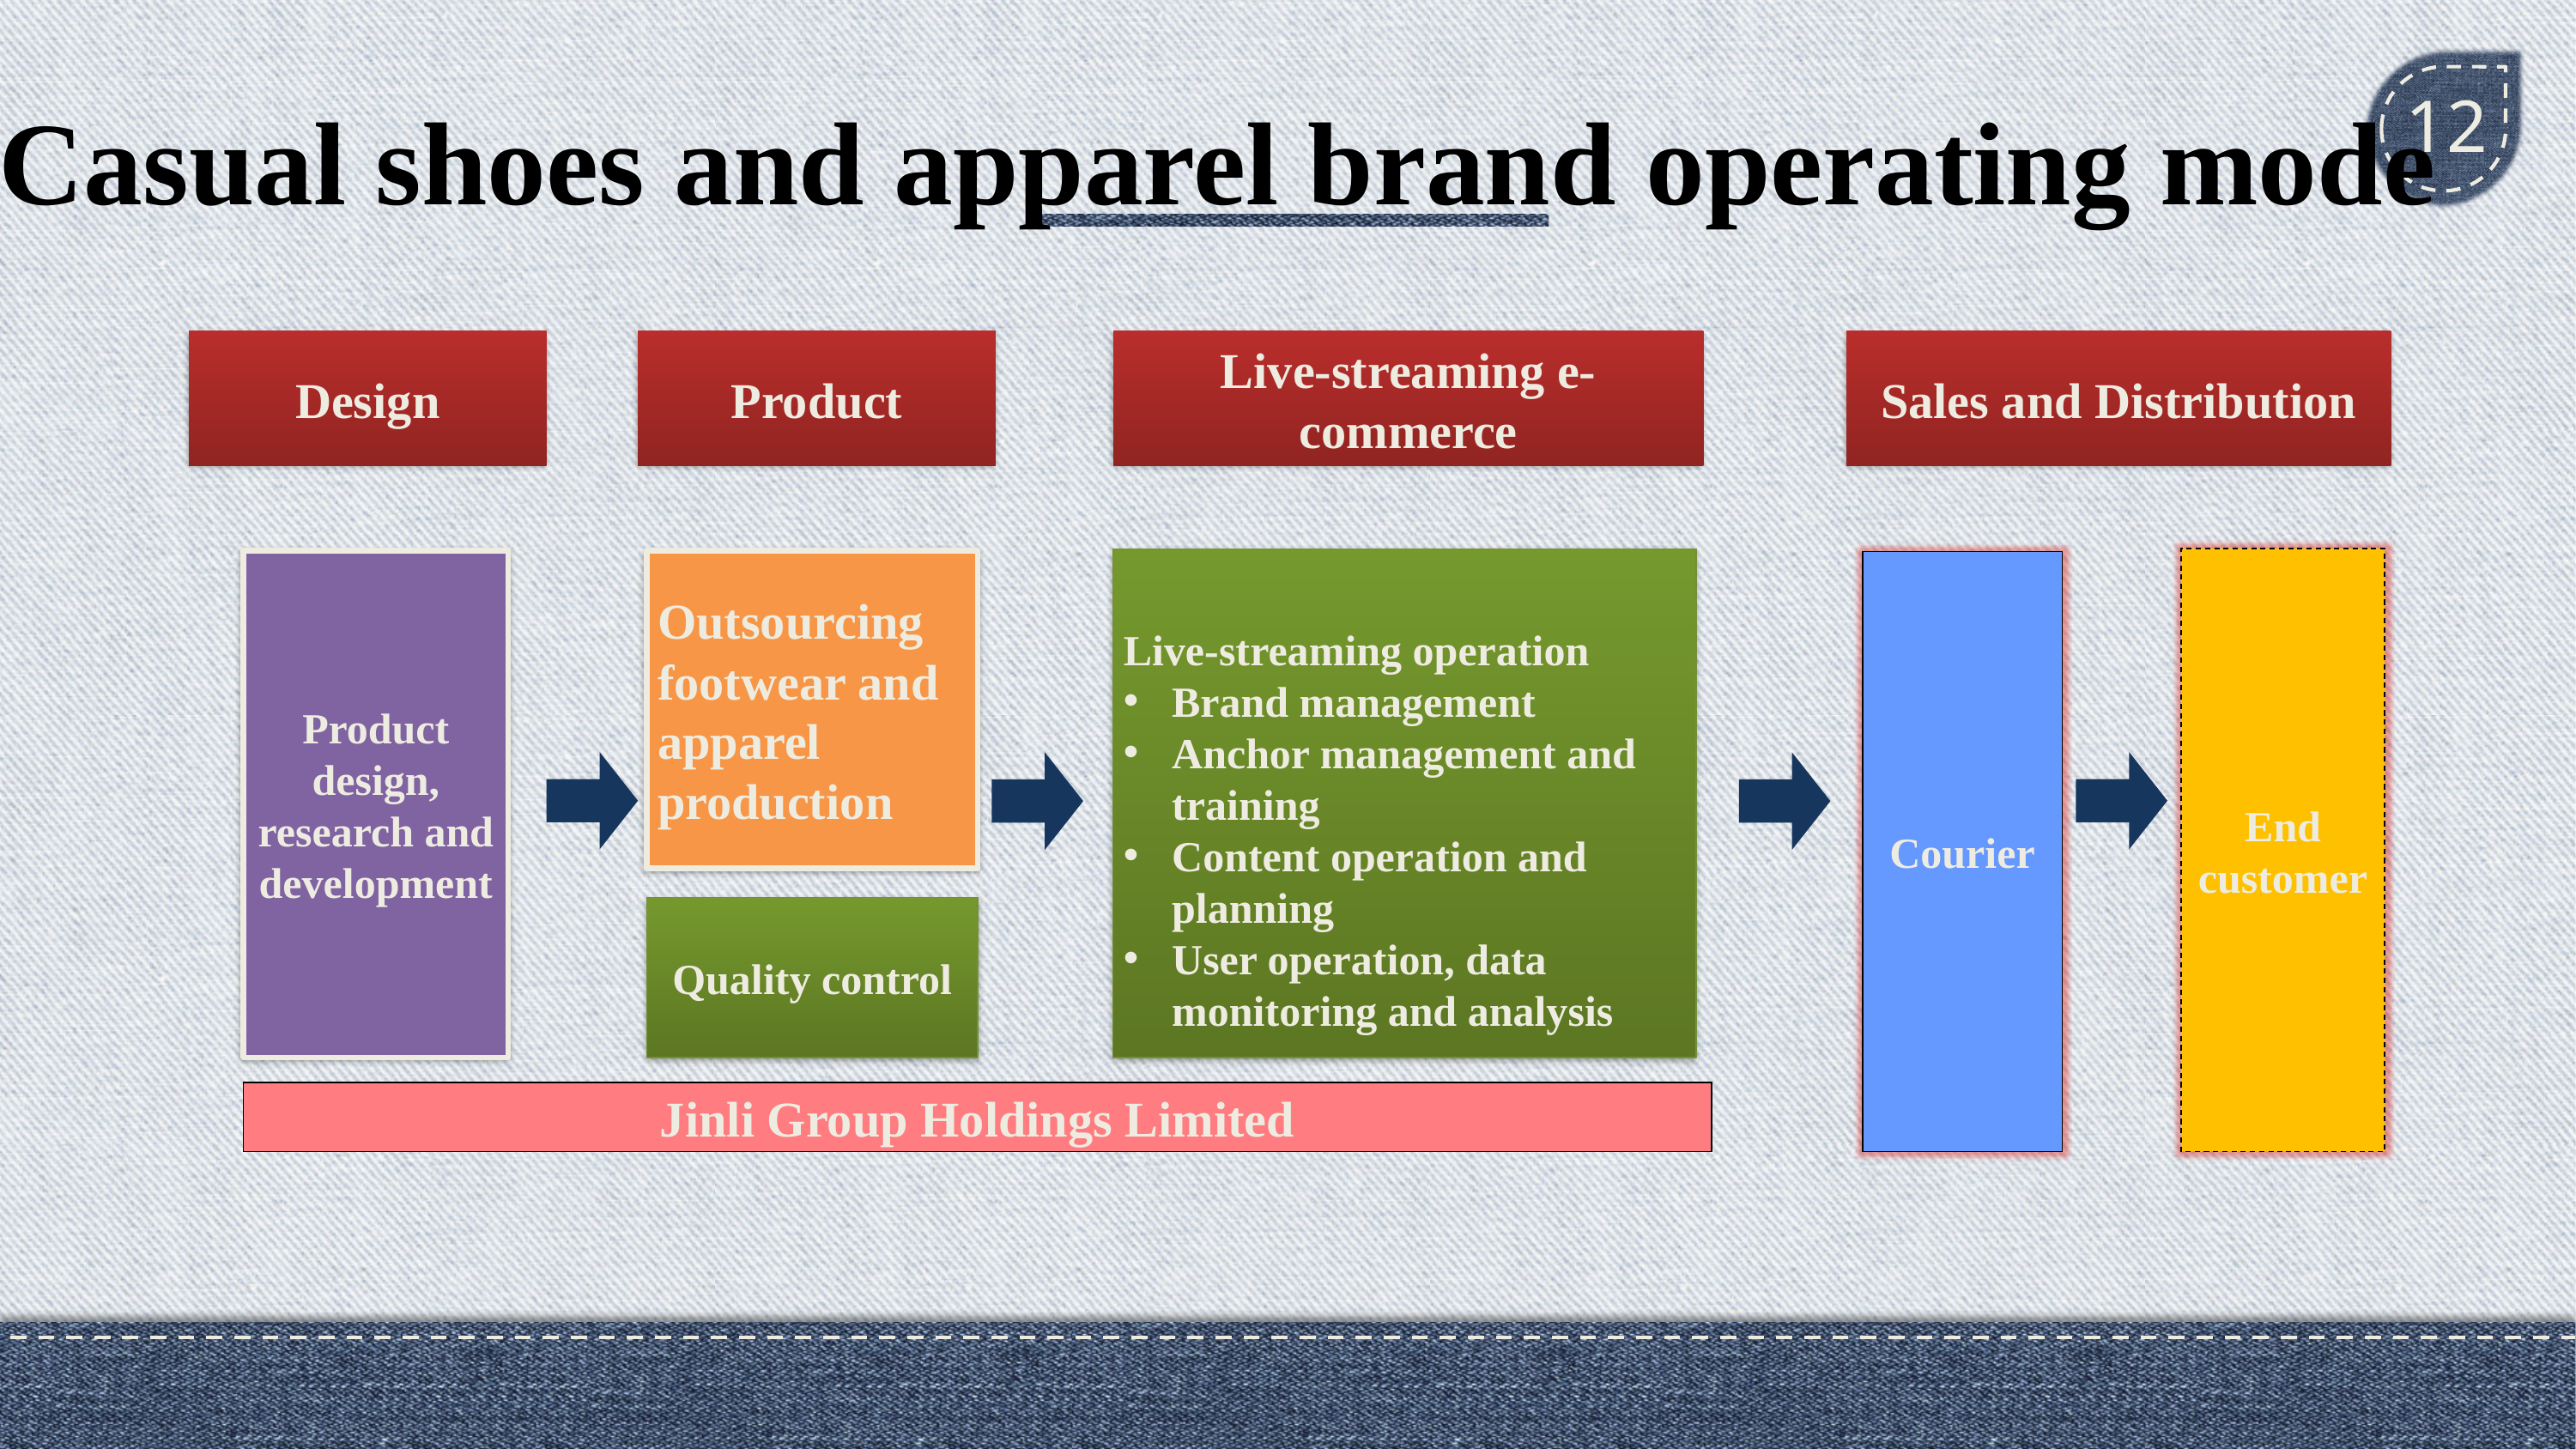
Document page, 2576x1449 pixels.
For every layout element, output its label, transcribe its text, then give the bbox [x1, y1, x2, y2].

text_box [141, 330, 2423, 1217]
slide_number 12 [2373, 85, 2520, 174]
picture [0, 0, 2576, 1449]
title Casual shoes and apparel brand operating mode [0, 35, 2447, 228]
